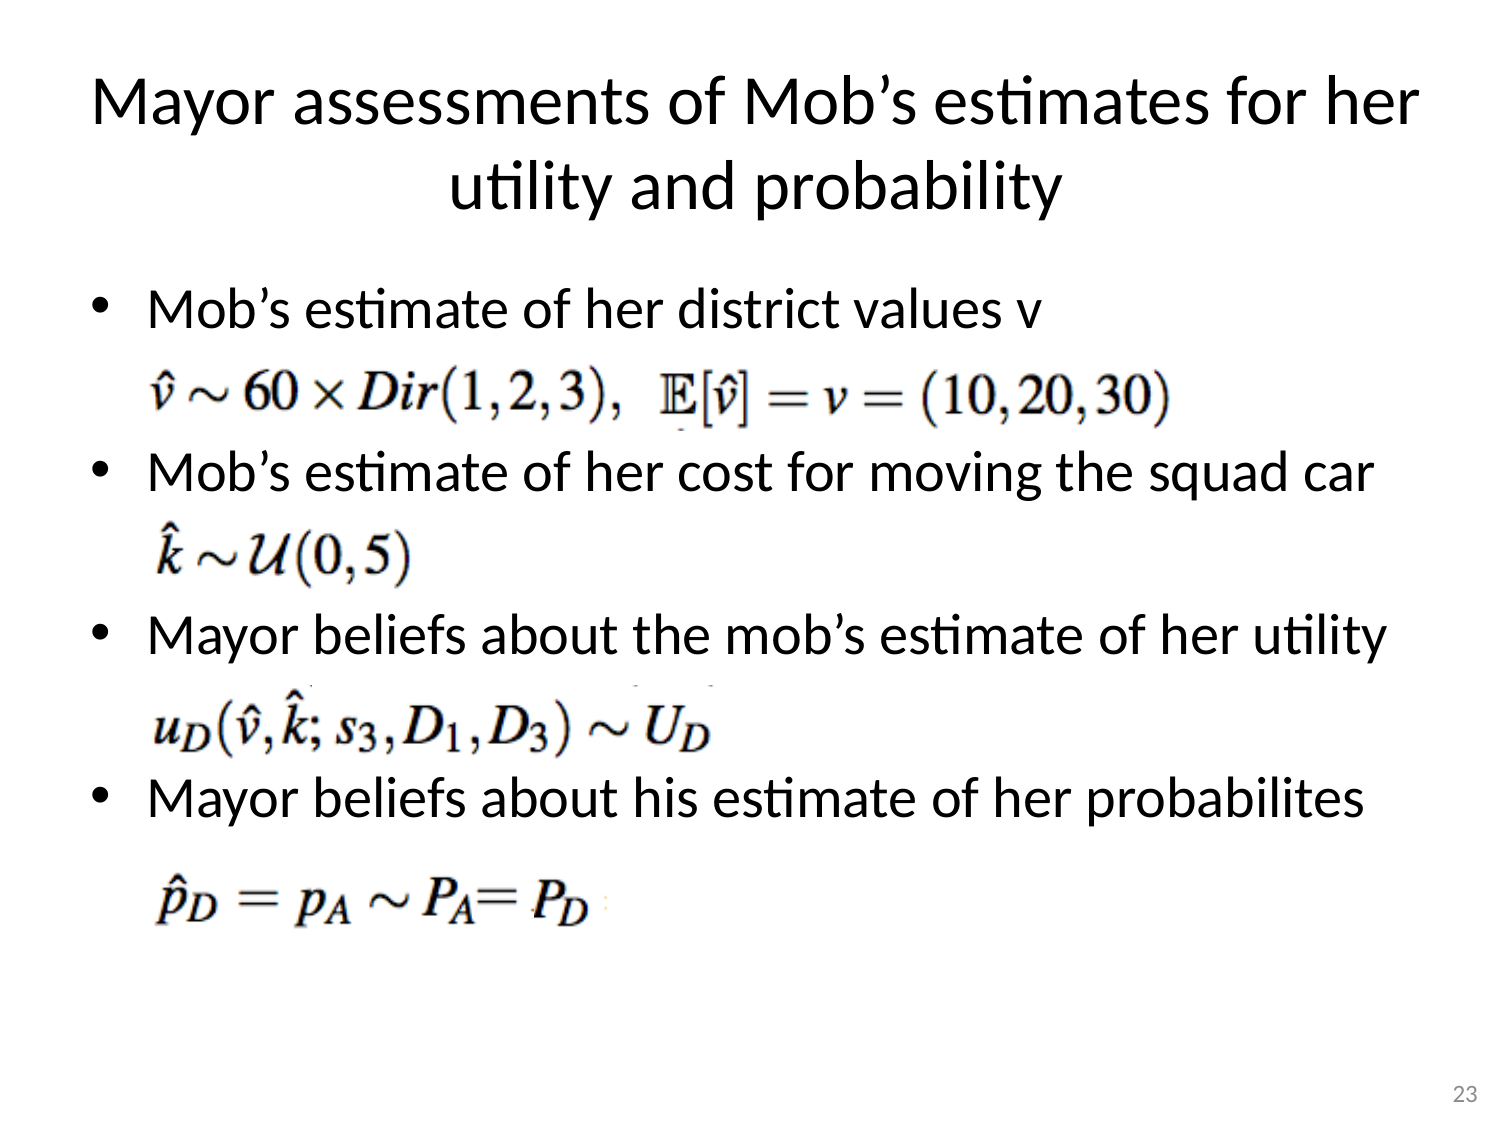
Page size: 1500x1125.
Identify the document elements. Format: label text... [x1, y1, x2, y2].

picture [147, 861, 608, 942]
title Mayor assessments of Mob’s estimates for her utility and probability [75, 45, 1440, 233]
picture [129, 494, 418, 593]
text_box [147, 667, 715, 765]
list Mob’s estimate of her district values v Mob’s estimate of her cost for moving the squad car Mayor beliefs about the mob’s estimate of her utility Mayor beliefs about his estimate of her probabilites [75, 262, 1425, 1005]
picture [129, 351, 1176, 431]
slide_number 23 [1143, 1062, 1494, 1122]
